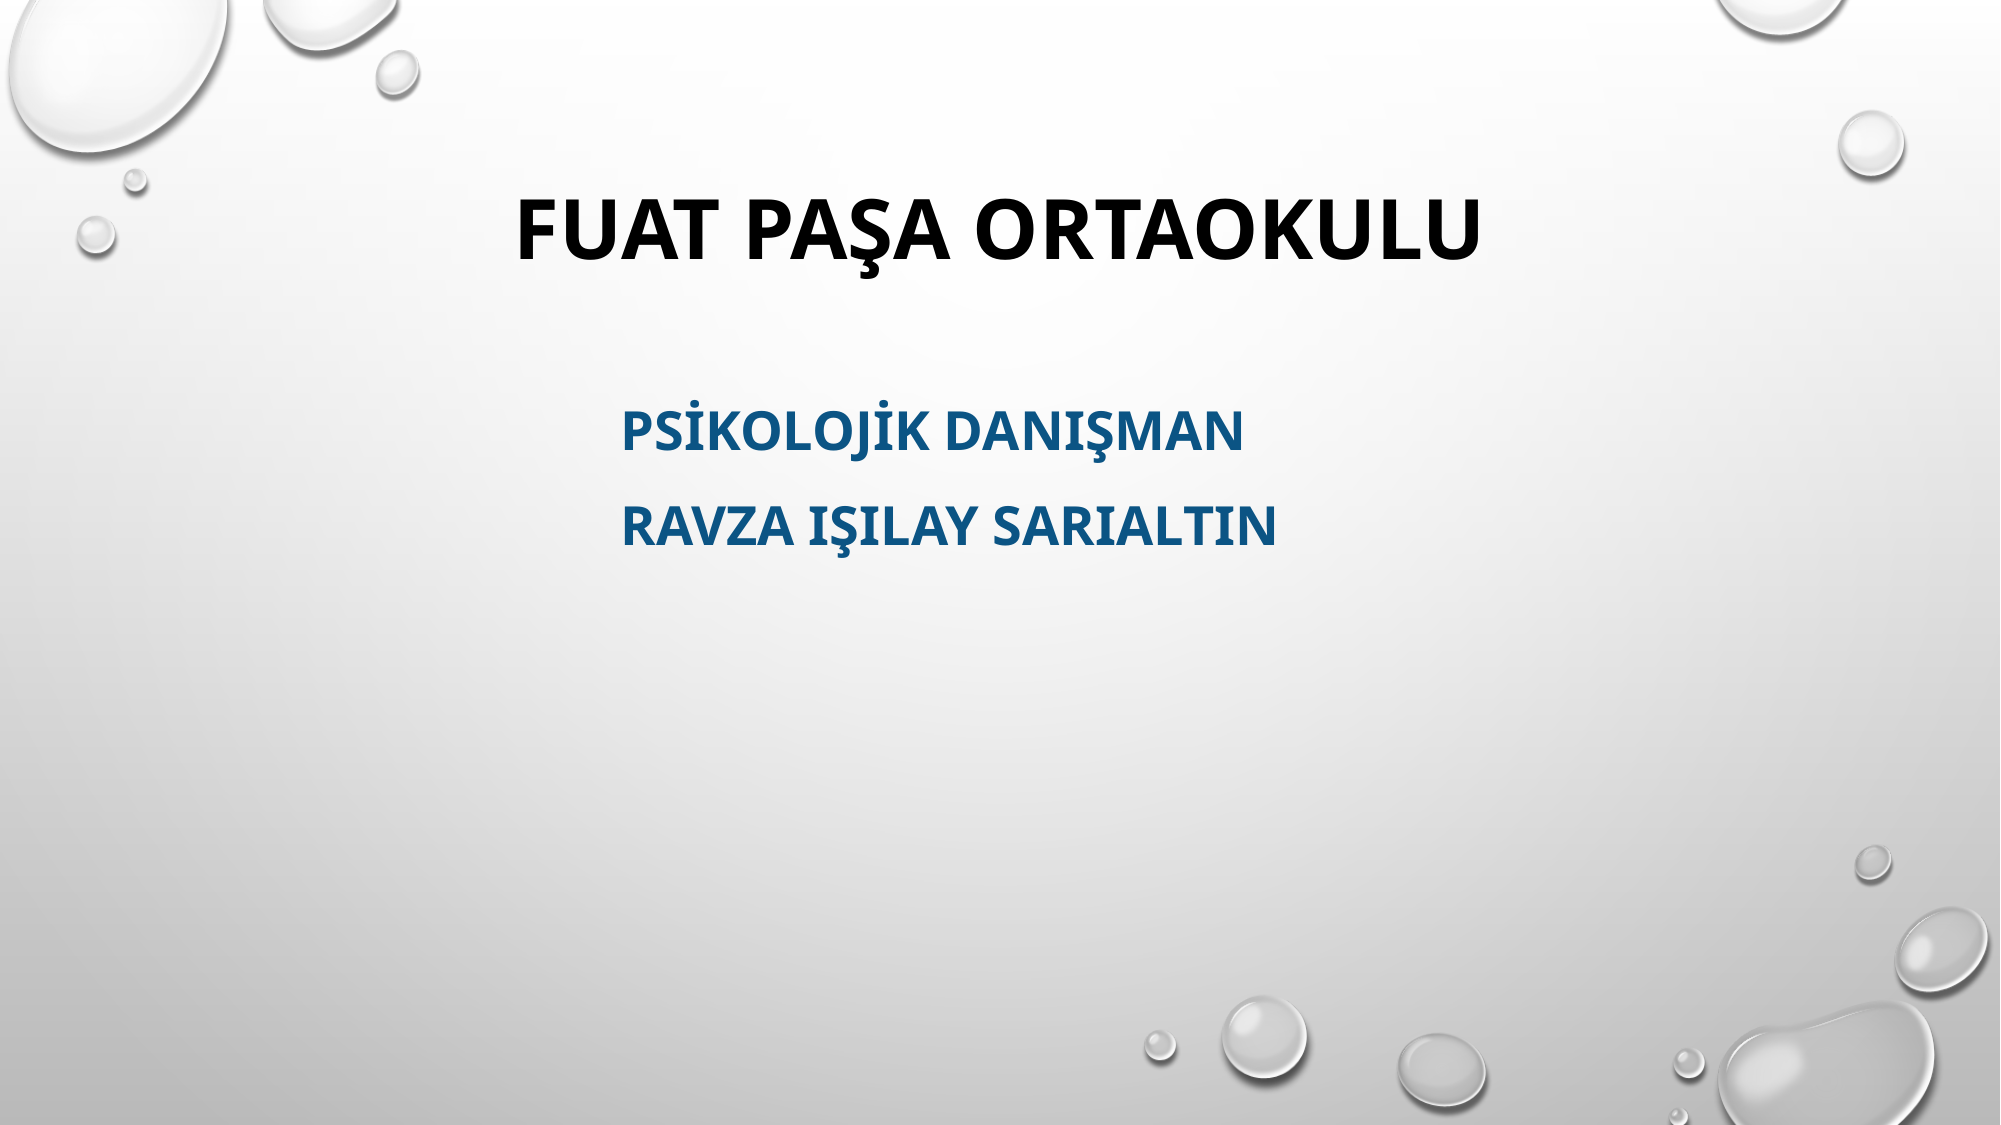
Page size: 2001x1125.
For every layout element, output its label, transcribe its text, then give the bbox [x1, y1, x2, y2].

picture [0, 0, 2000, 1125]
list Psikolojik danışman Ravza ışılay sarıaltın [605, 376, 1395, 660]
title FUAT PAŞA ORTAOKULU [149, 101, 1851, 364]
